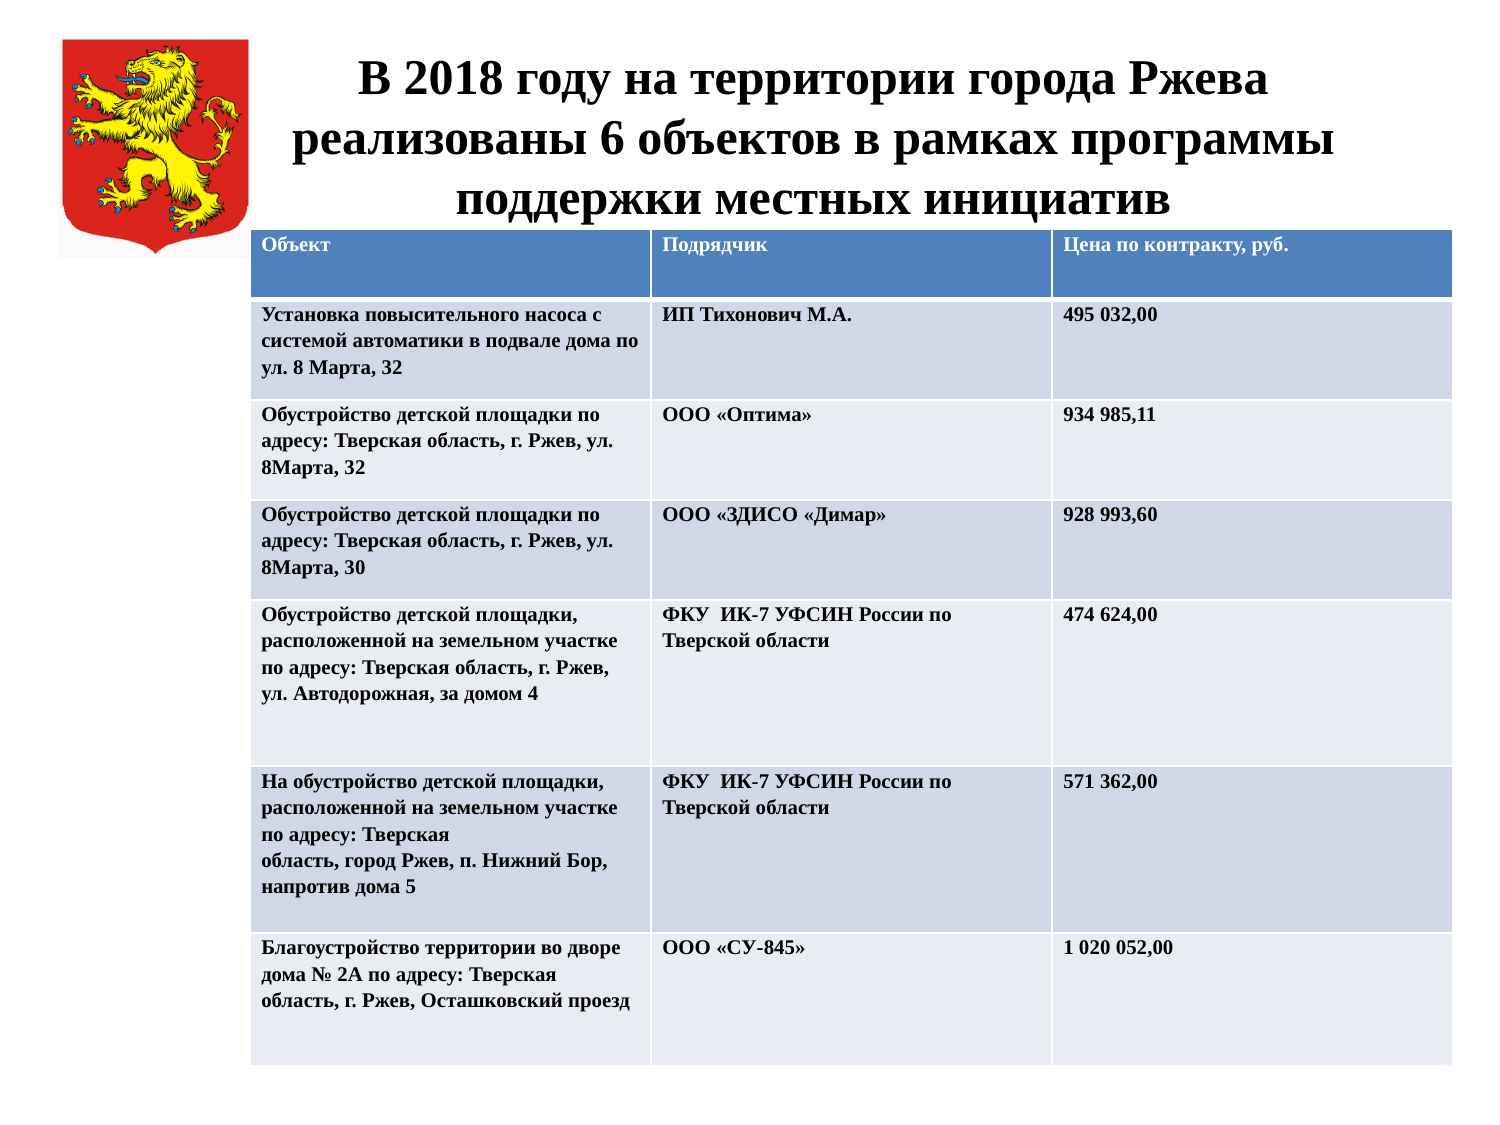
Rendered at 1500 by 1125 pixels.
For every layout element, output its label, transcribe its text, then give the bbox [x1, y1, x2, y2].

table_cell 1 020 052,00 [1053, 934, 1452, 1065]
title В 2018 году на территории города Ржева реализованы 6 объектов в рамках программы поддержки местных инициатив [234, 23, 1393, 228]
table_cell ООО «СУ-845» [652, 934, 1051, 1065]
table_cell Установка повысительного насоса с системой автоматики в подвале дома по ул. 8 Марта, 32 [251, 302, 650, 399]
table_cell Обустройство детской площадки, расположенной на земельном участке по адресу: Тверская область, г. Ржев, ул. Автодорожная, за домом 4 [251, 601, 650, 765]
table_cell 474 624,00 [1053, 601, 1452, 765]
table_cell На обустройство детской площадки, расположенной на земельном участке по адресу: Тверская область, город Ржев, п. Нижний Бор, напротив дома 5 [251, 767, 650, 932]
table_cell 928 993,60 [1053, 501, 1452, 599]
table_cell ИП Тихонович М.А. [652, 302, 1051, 399]
table_cell ФКУ ИК-7 УФСИН России по Тверской области [652, 601, 1051, 765]
table_cell ООО «Оптима» [652, 401, 1051, 499]
table_cell ФКУ ИК-7 УФСИН России по Тверской области [652, 767, 1051, 932]
table_cell 571 362,00 [1053, 767, 1452, 932]
table_cell ООО «ЗДИСО «Димар» [652, 501, 1051, 599]
table_header Подрядчик [652, 230, 1051, 297]
table_cell Обустройство детской площадки по адресу: Тверская область, г. Ржев, ул. 8Марта, 32 [251, 401, 650, 499]
table_header Объект [251, 230, 650, 297]
picture [58, 34, 252, 258]
table_cell Обустройство детской площадки по адресу: Тверская область, г. Ржев, ул. 8Марта, 30 [251, 501, 650, 599]
table_cell Благоустройство территории во дворе дома № 2А по адресу: Тверская область, г. Ржев, Осташковский проезд [251, 934, 650, 1065]
table_cell 495 032,00 [1053, 302, 1452, 399]
table_header Цена по контракту, руб. [1053, 230, 1452, 297]
table_cell 934 985,11 [1053, 401, 1452, 499]
